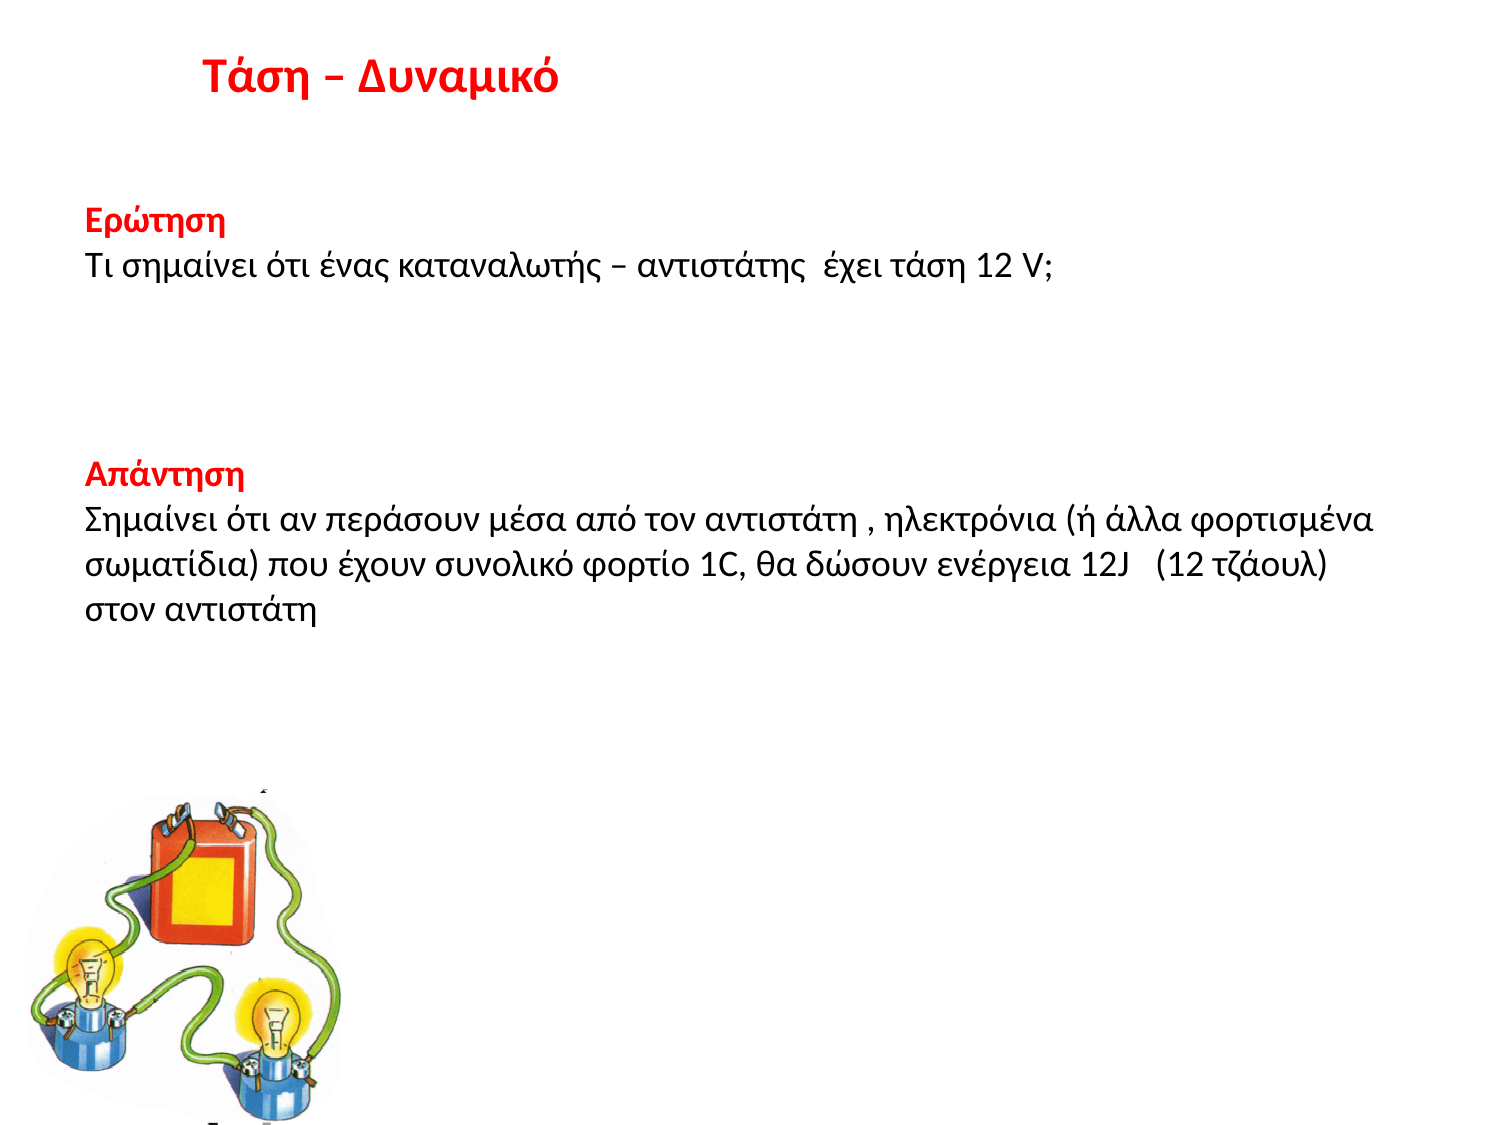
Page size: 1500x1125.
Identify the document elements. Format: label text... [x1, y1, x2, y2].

text_box Ερώτηση Τι σημαίνει ότι ένας καταναλωτής – αντιστάτης έχει τάση 12 V; [70, 187, 1137, 293]
text_box Απάντηση Σημαίνει ότι αν περάσουν μέσα από τον αντιστάτη , ηλεκτρόνια (ή άλλα φορτισμένα σωματίδια) που έχουν συνολικό φορτίο 1C, θα δώσουν ενέργεια 12J (12 τζάουλ) στον αντιστάτη [70, 441, 1395, 636]
picture [23, 789, 342, 1125]
text_box [93, 58, 493, 124]
text_box Τάση – Δυναμικό [187, 35, 1067, 110]
